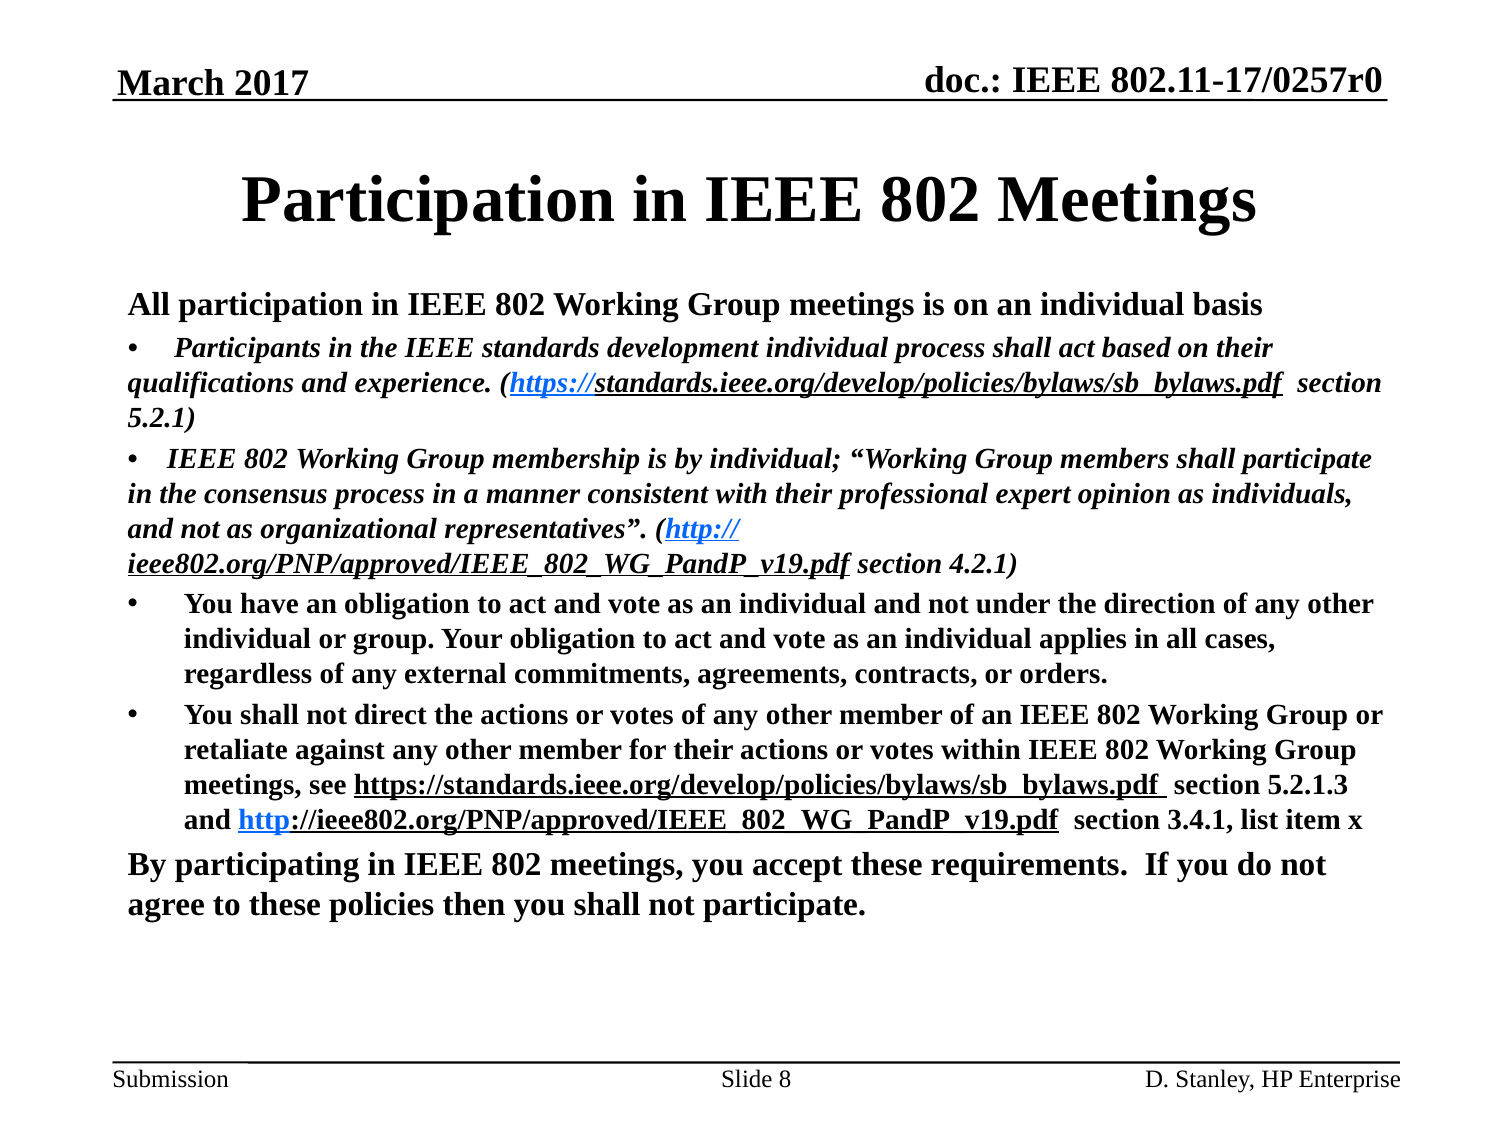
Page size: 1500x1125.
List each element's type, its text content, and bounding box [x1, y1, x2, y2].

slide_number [116, 58, 507, 99]
list All participation in IEEE 802 Working Group meetings is on an individual basis • Participants in the IEEE standards development individual process shall act based on their qualifications and experience. (https://standards.ieee.org/develop/policies/bylaws/sb_bylaws.pdf section 5.2.1) • IEEE 802 Working Group membership is by individual; “Working Group members shall participate in the consensus process in a manner consistent with their professional expert opinion as individuals, and not as organizational representatives”. (http://ieee802.org/PNP/approved/IEEE_802_WG_PandP_v19.pdf section 4.2.1) You have an obligation to act and vote as an individual and not under the direction of any other individual or group. Your obligation to act and vote as an individual applies in all cases, regardless of any external commitments, agreements, contracts, or orders. You shall not direct the actions or votes of any other member of an IEEE 802 Working Group or retaliate against any other member for their actions or votes within IEEE 802 Working Group meetings, see https://standards.ieee.org/develop/policies/bylaws/sb_bylaws.pdf section 5.2.1.3 and http://ieee802.org/PNP/approved/IEEE_802_WG_PandP_v19.pdf section 3.4.1, list item x By participating in IEEE 802 meetings, you accept these requirements. If you do not agree to these policies then you shall not participate. [112, 274, 1401, 1013]
slide_number Slide 8 [712, 1061, 800, 1093]
footer D. Stanley, HP Enterprise [1007, 1061, 1402, 1093]
title Participation in IEEE 802 Meetings [112, 99, 1388, 274]
